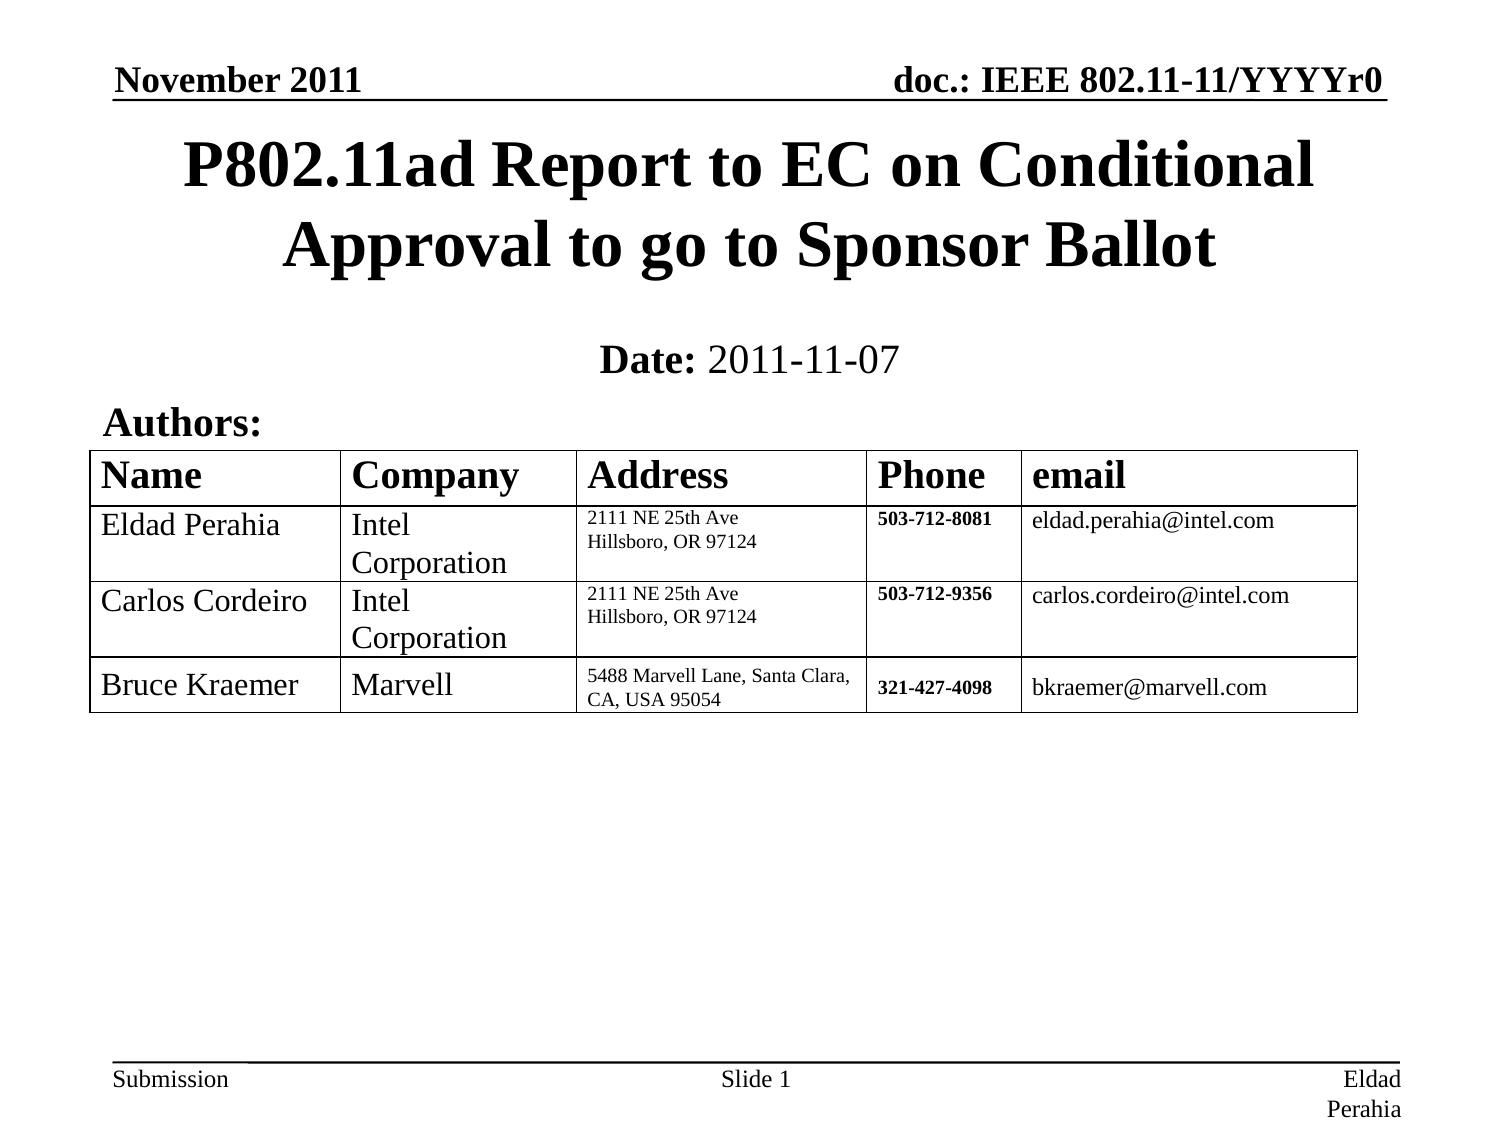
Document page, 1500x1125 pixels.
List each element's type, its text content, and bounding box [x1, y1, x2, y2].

slide_number Slide 1 [712, 1061, 800, 1093]
text_box Authors: [87, 387, 325, 448]
text_box P802.11ad Report to EC on Conditional Approval to go to Sponsor Ballot [112, 112, 1388, 288]
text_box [74, 449, 1385, 857]
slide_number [114, 54, 366, 101]
footer Eldad Perahia, Intel Corporation [1324, 1061, 1402, 1093]
text_box Date: 2011-11-07 [112, 324, 1388, 388]
